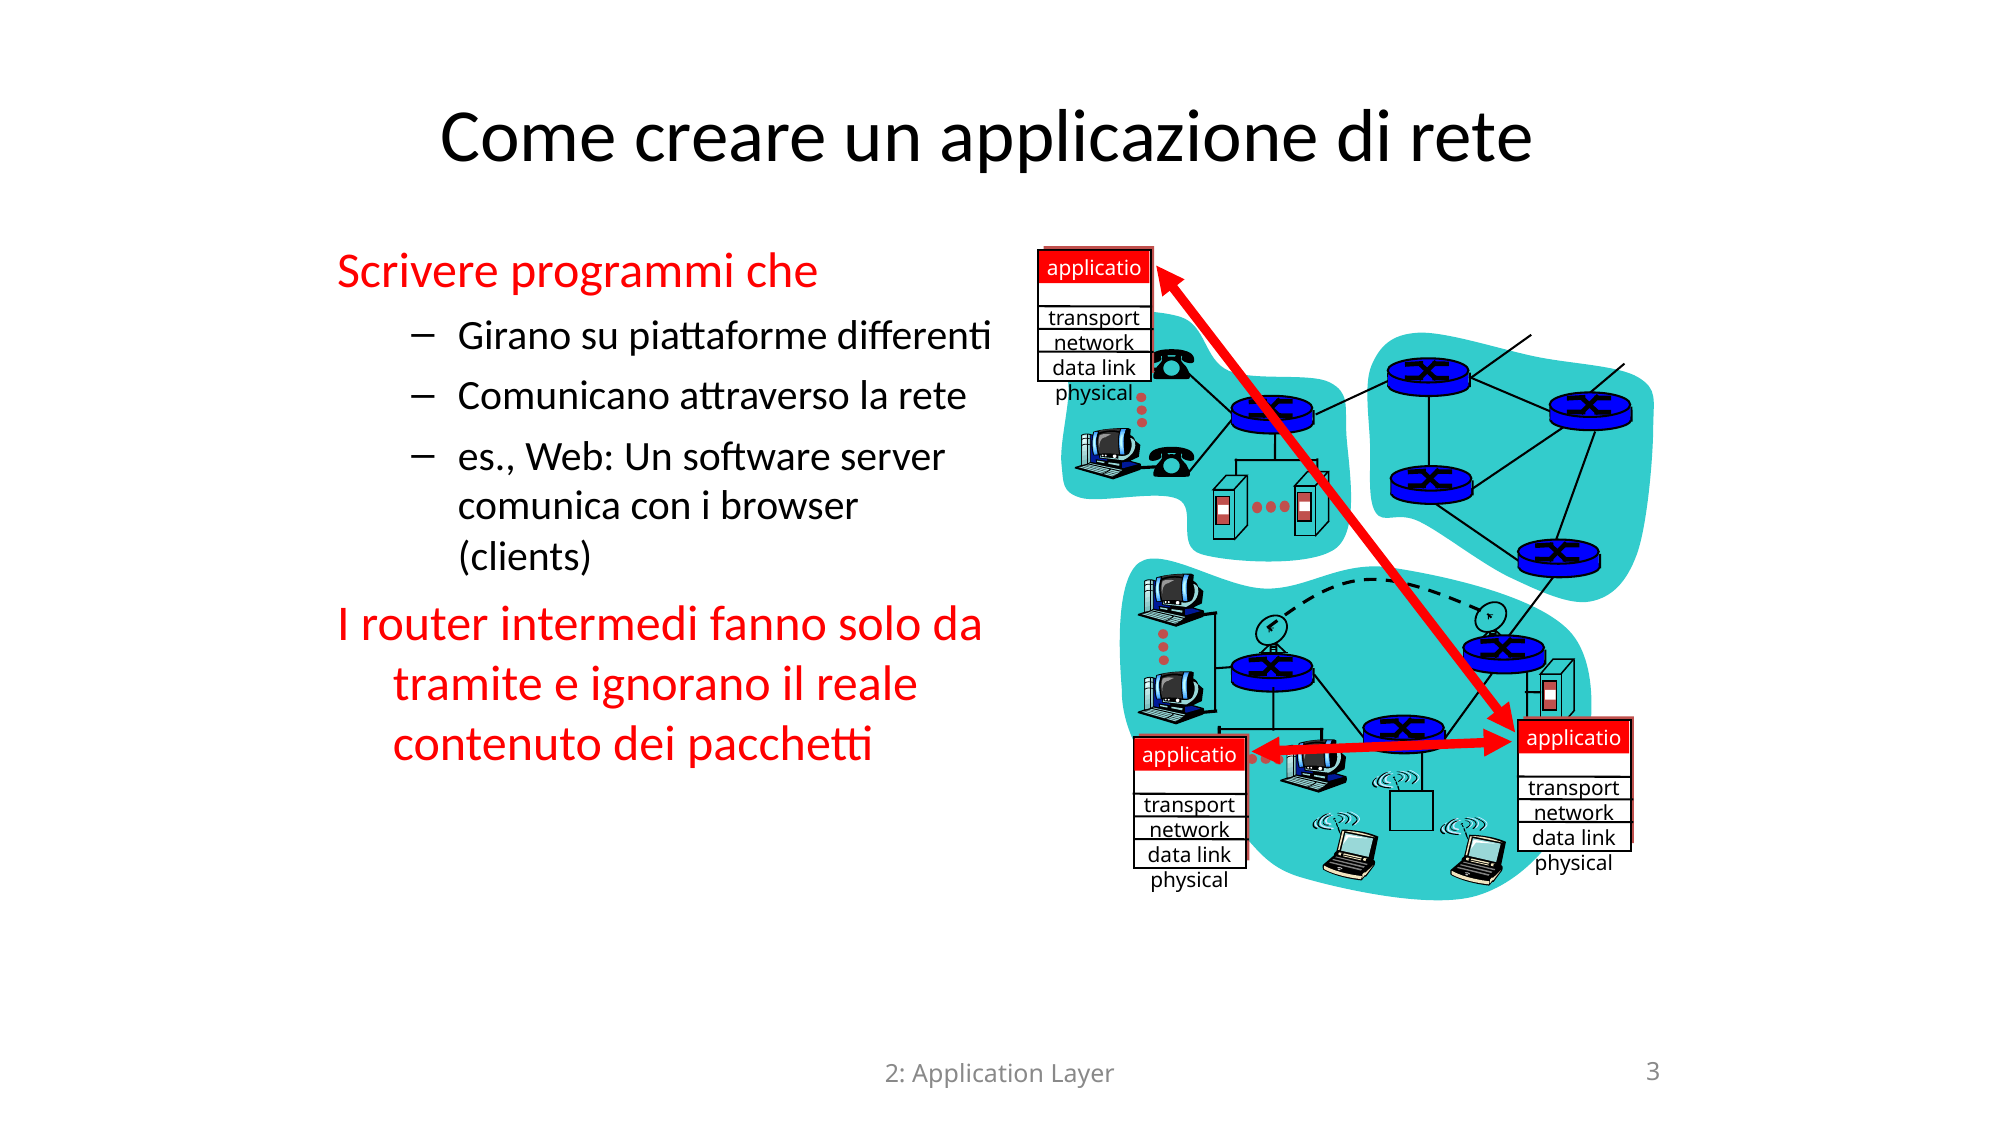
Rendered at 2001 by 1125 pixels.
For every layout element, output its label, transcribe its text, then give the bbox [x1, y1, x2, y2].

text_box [1027, 246, 1641, 876]
text_box 2: Application Layer [762, 1042, 1238, 1103]
text_box Come creare un applicazione di rete [300, 37, 1675, 225]
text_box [1055, 307, 1659, 910]
text_box 3 [1325, 1042, 1675, 1103]
text_box Scrivere programmi che Girano su piattaforme differenti Comunicano attraverso la rete es., Web: Un software server comunica con i browser (clients) I router intermedi fanno solo da tramite e ignorano il reale contenuto dei pacchetti [321, 229, 1010, 1069]
